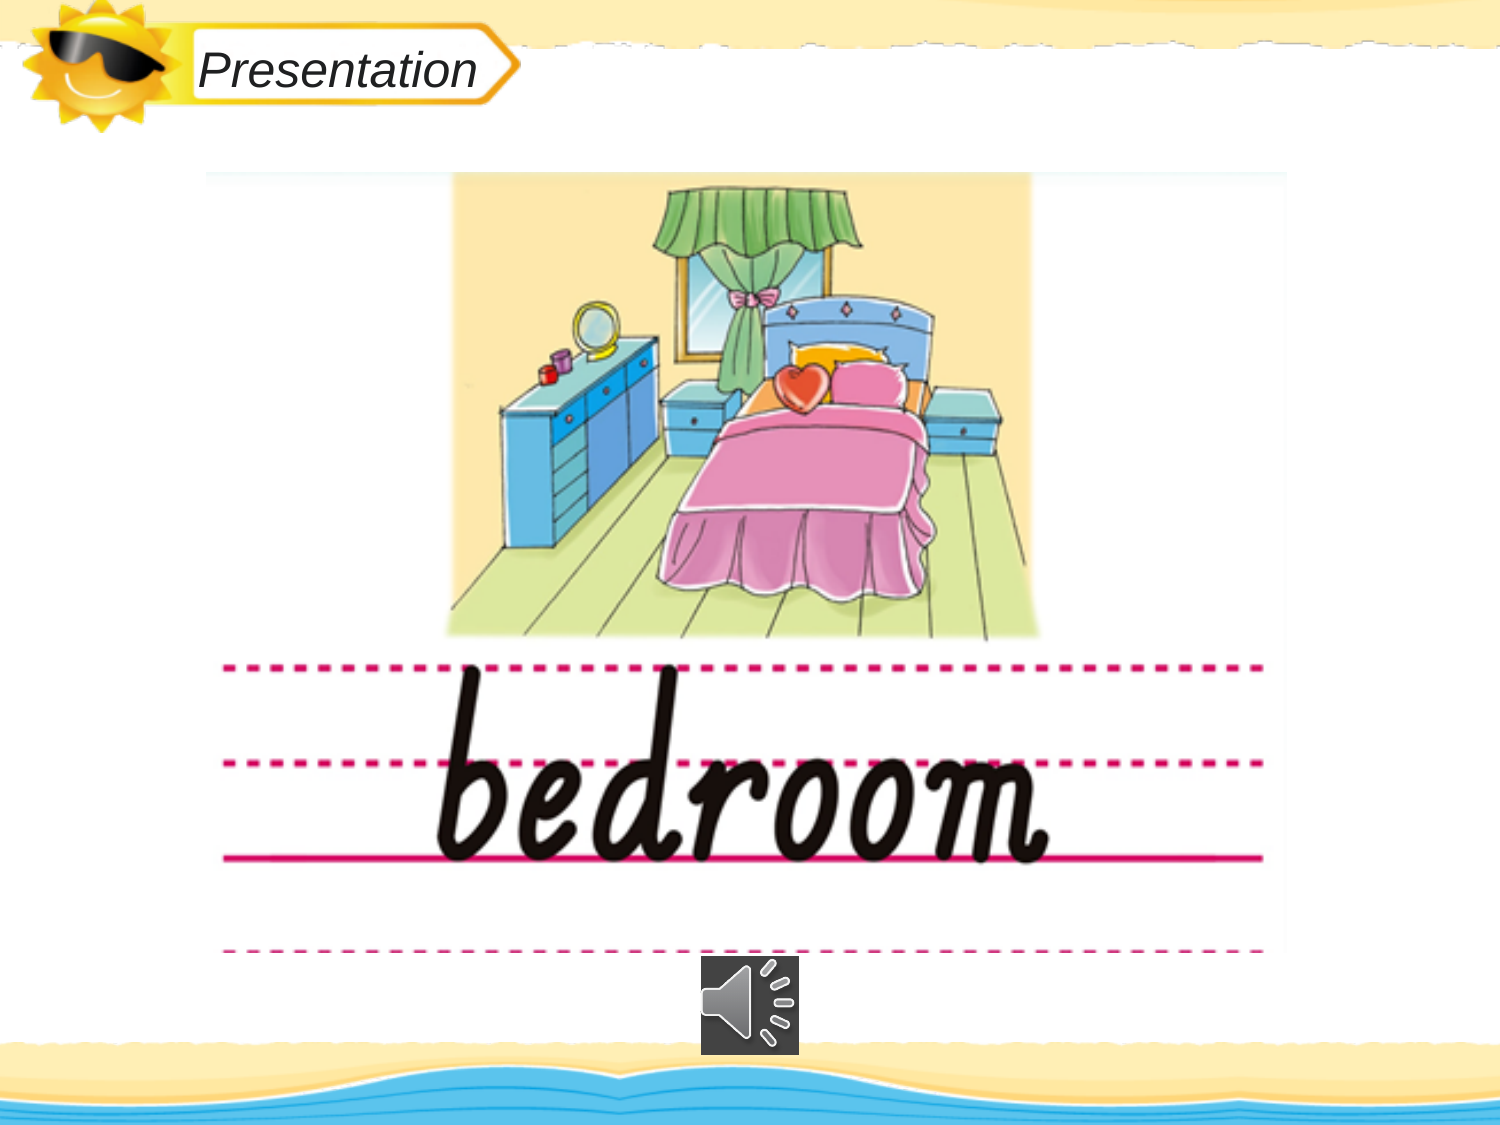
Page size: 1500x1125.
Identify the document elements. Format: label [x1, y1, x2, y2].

picture [206, 172, 1287, 953]
picture [0, 0, 1500, 133]
picture [0, 955, 1500, 1125]
